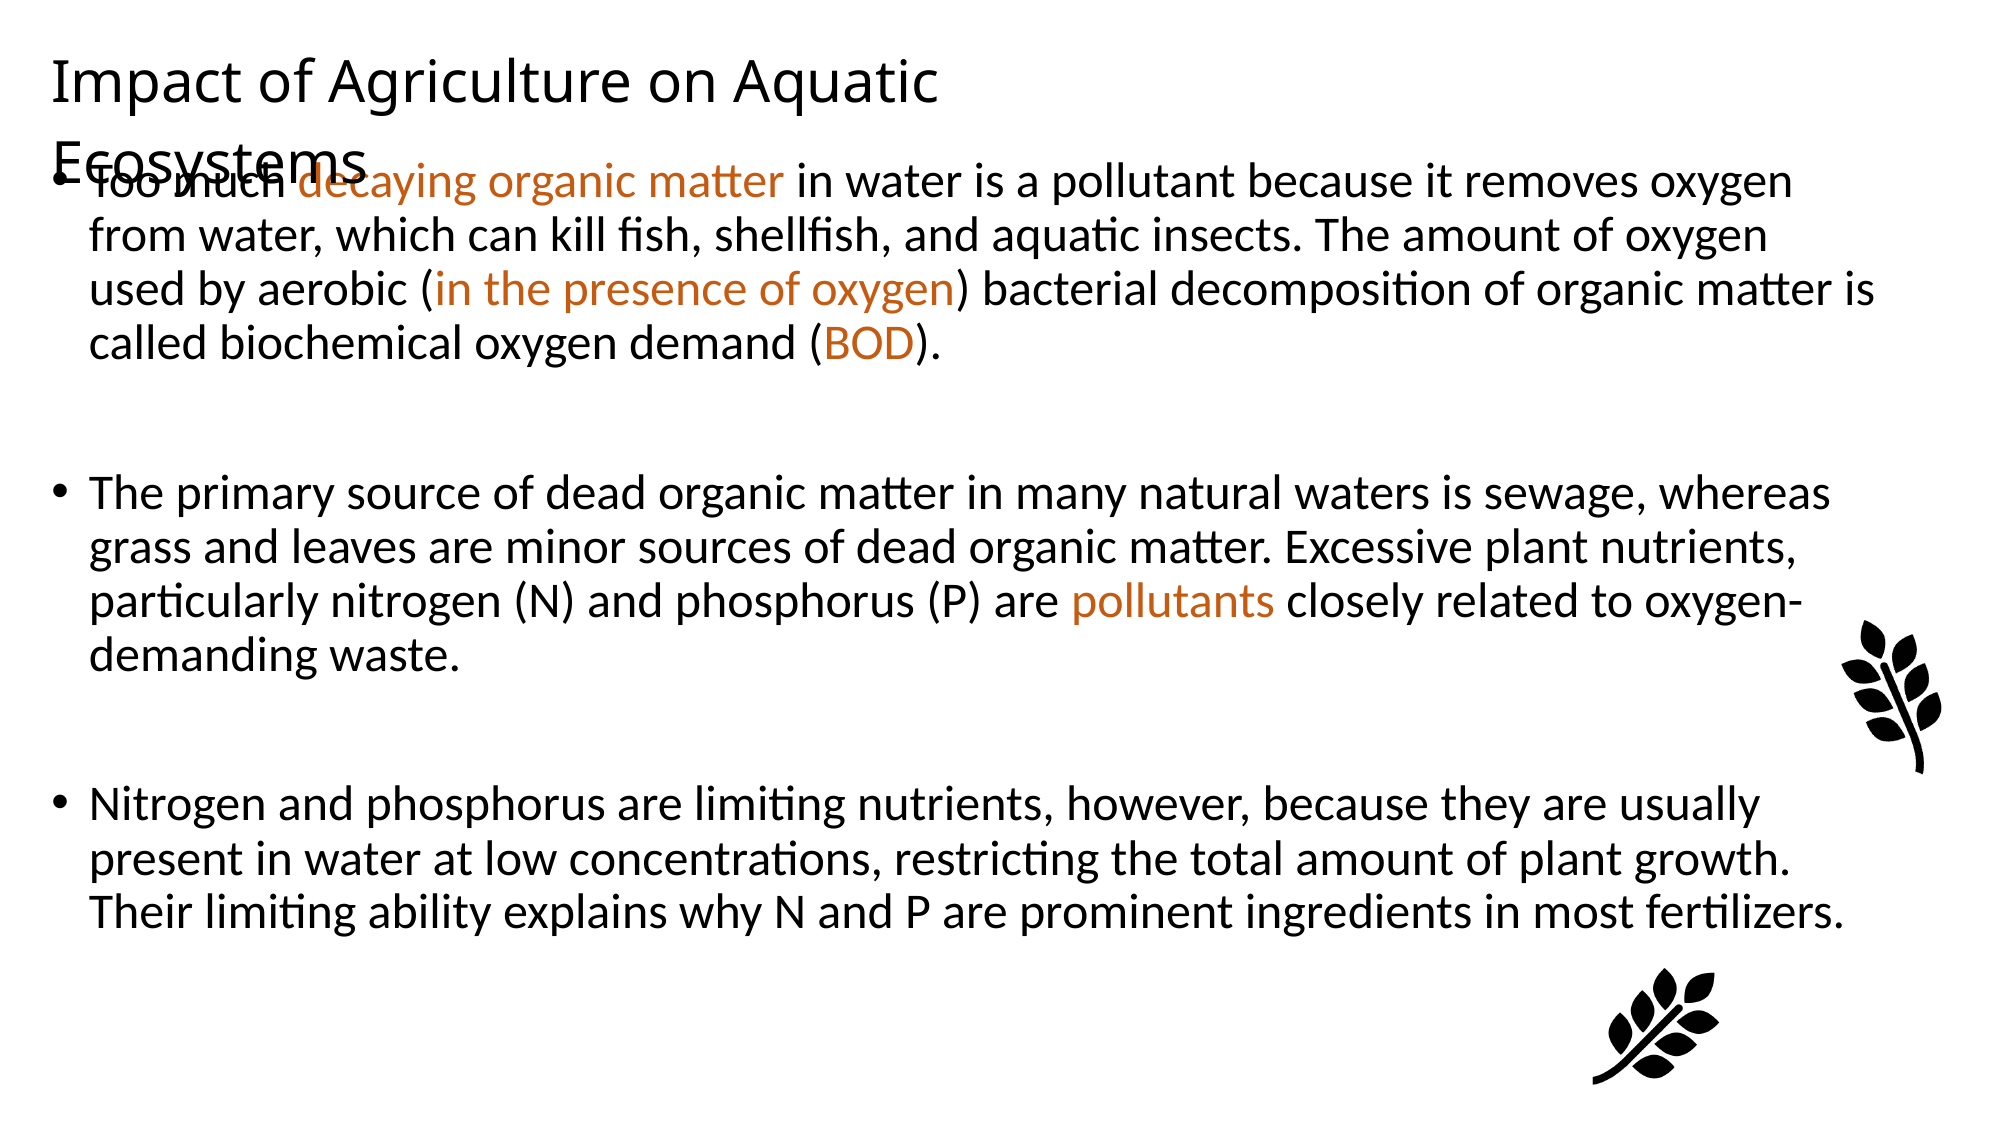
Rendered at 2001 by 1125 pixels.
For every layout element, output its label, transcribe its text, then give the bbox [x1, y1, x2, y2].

picture [1794, 596, 1990, 790]
text_box Impact of Agriculture on Aquatic Ecosystems [36, 26, 1133, 203]
list Too much decaying organic matter in water is a pollutant because it removes oxygen from water, which can kill fish, shellfish, and aquatic insects. The amount of oxygen used by aerobic (in the presence of oxygen) bacterial decomposition of organic matter is called biochemical oxygen demand (BOD). The primary source of dead organic matter in many natural waters is sewage, whereas grass and leaves are minor sources of dead organic matter. Excessive plant nutrients, particularly nitrogen (N) and phosphorus (P) are pollutants closely related to oxygen-demanding waste. Nitrogen and phosphorus are limiting nutrients, however, because they are usually present in water at low concentrations, restricting the total amount of plant growth. Their limiting ability explains why N and P are prominent ingredients in most fertilizers. [36, 147, 1892, 1044]
picture [1581, 950, 1732, 1101]
